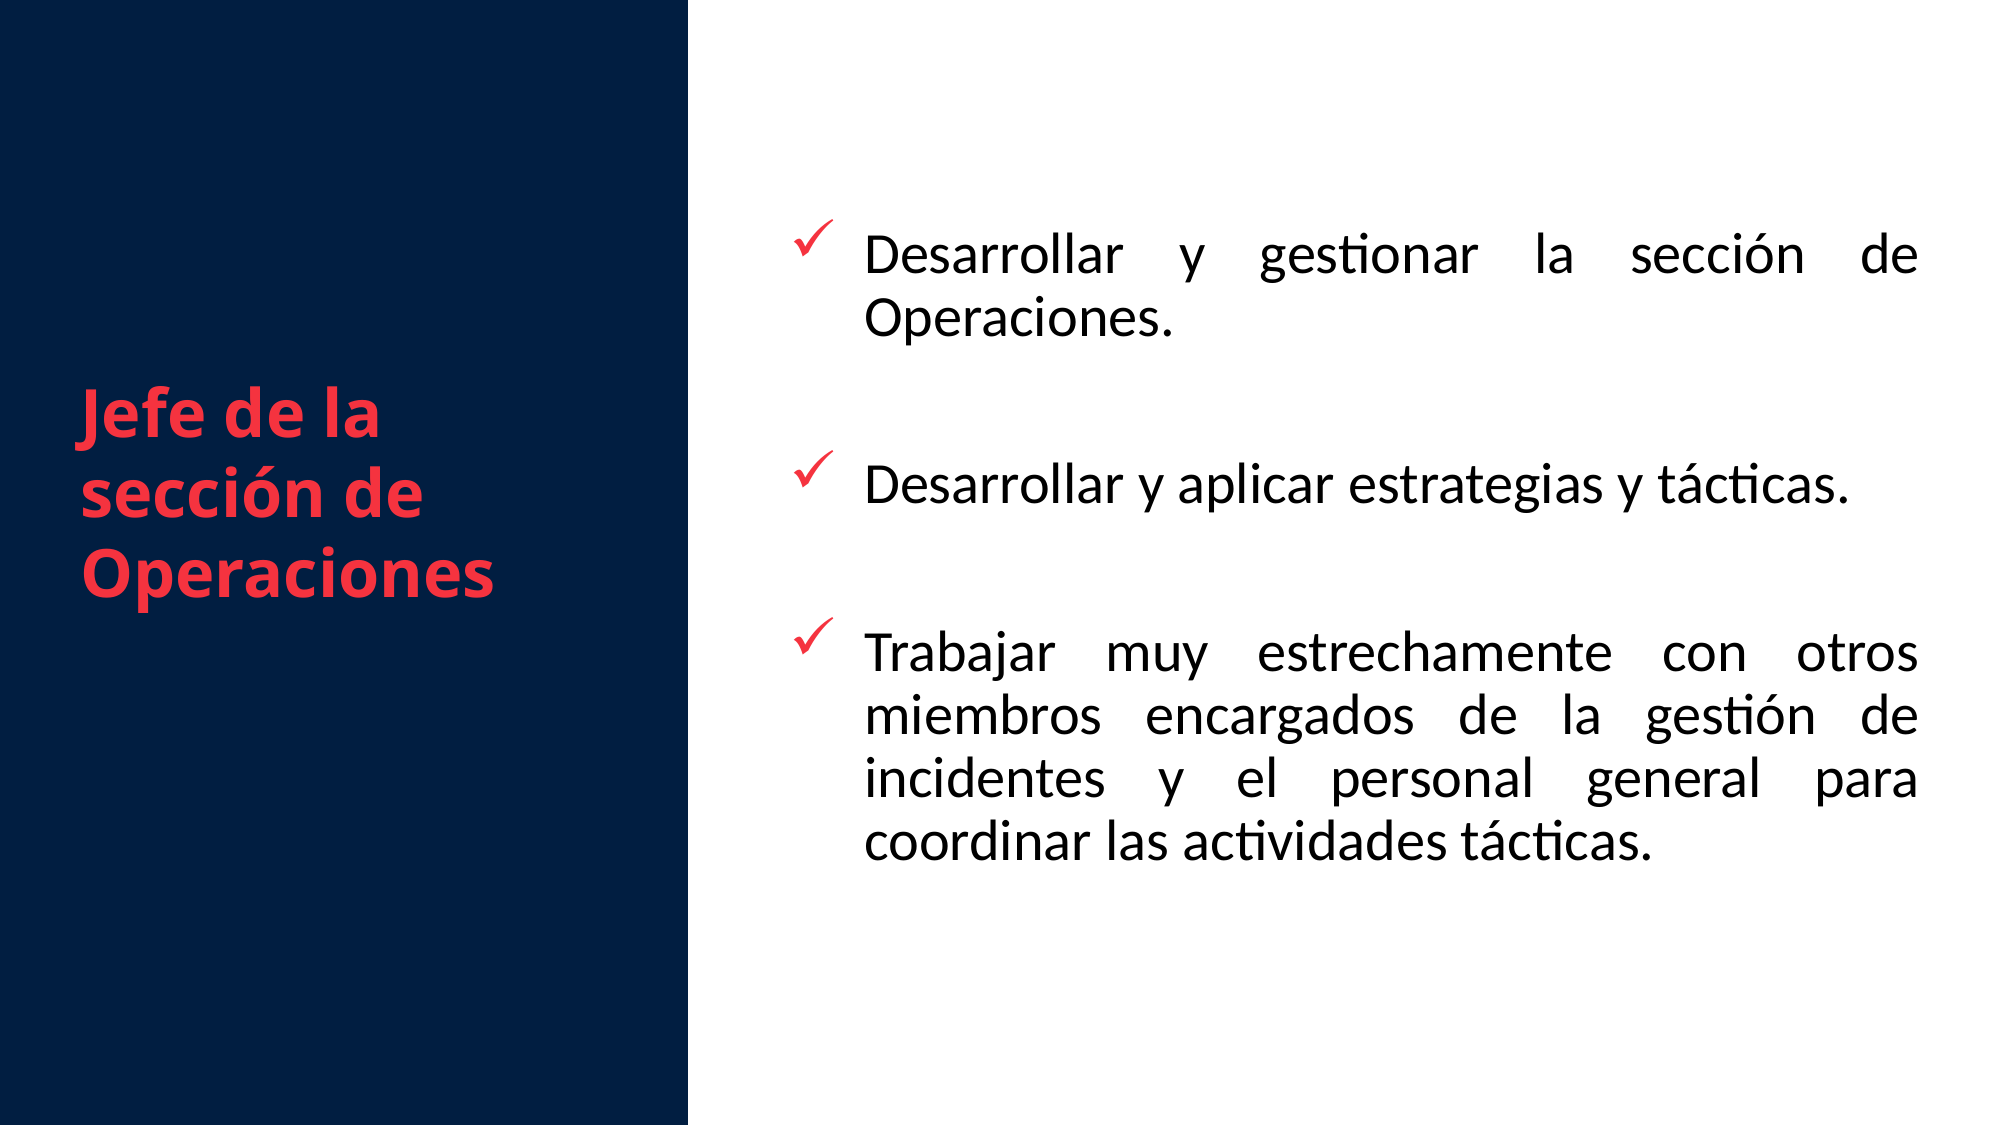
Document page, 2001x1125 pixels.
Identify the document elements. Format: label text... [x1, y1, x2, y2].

text_box Jefe de la sección de Operaciones [64, 151, 656, 889]
text_box Desarrollar y gestionar la sección de Operaciones. Desarrollar y aplicar estrategias y tácticas. Trabajar muy estrechamente con otros miembros encargados de la gestión de incidentes y el personal general para coordinar las actividades tácticas. [755, 215, 1935, 881]
text_box [0, 0, 688, 1125]
